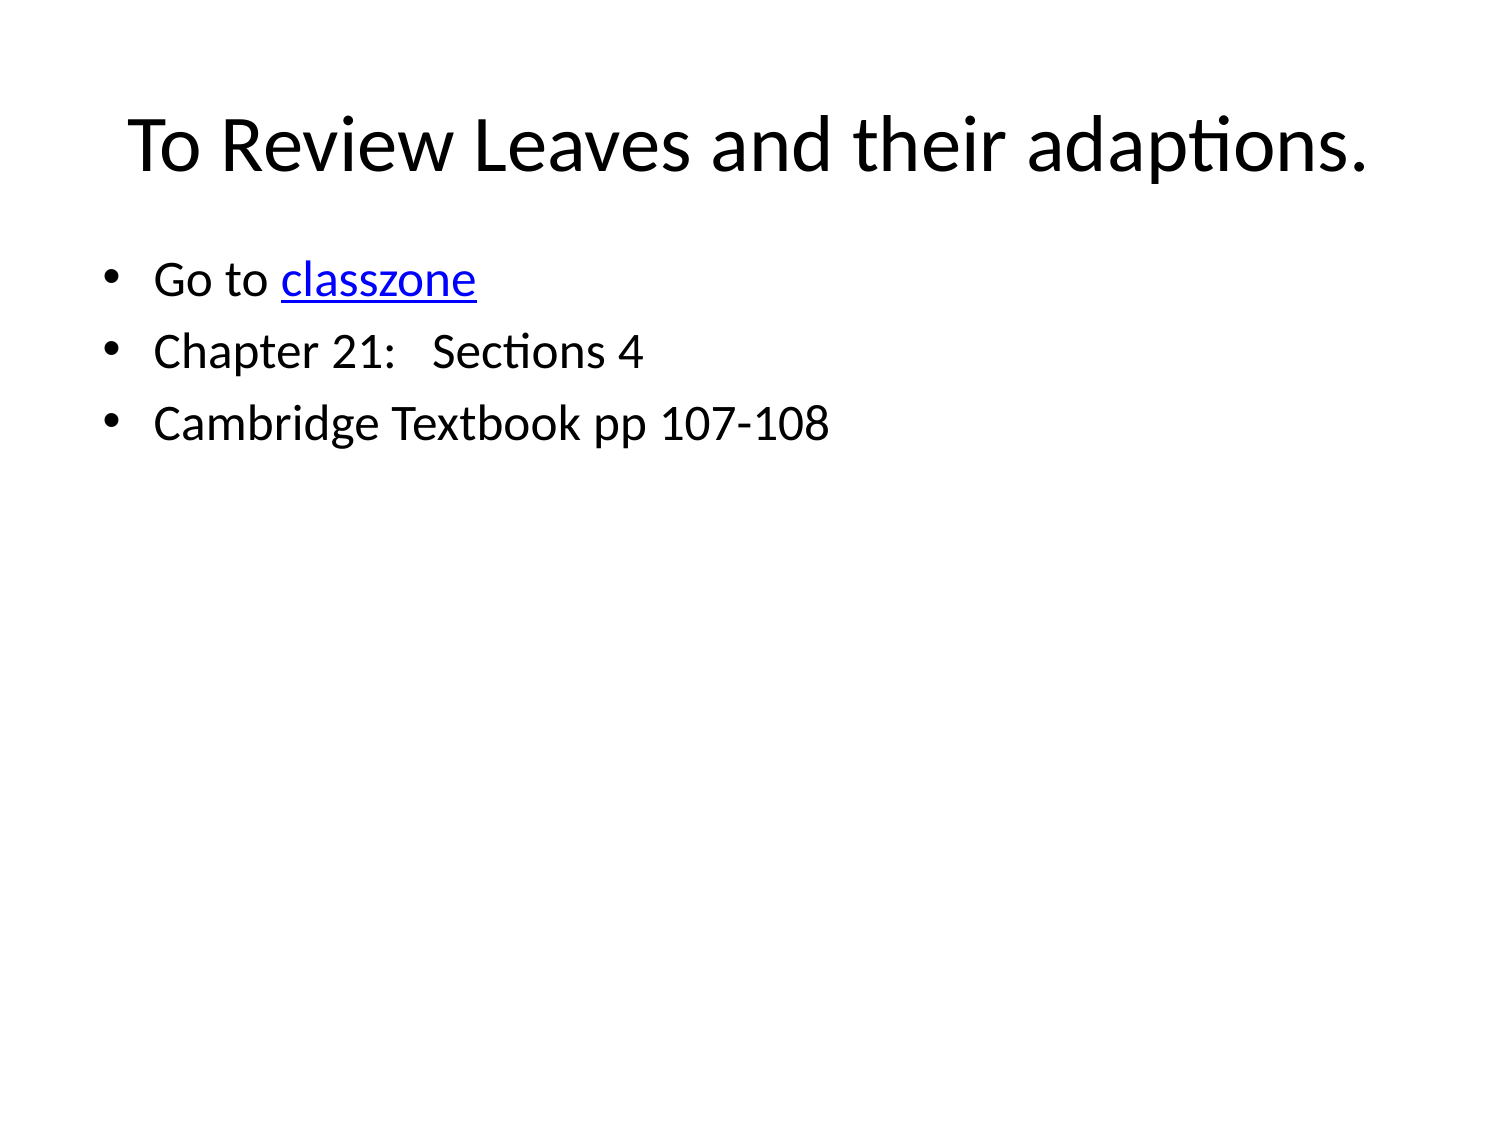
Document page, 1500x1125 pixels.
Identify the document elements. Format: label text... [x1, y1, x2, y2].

list Go to classzone Chapter 21: Sections 4 Cambridge Textbook pp 107-108 [87, 237, 1450, 459]
title To Review Leaves and their adaptions. [75, 45, 1425, 233]
